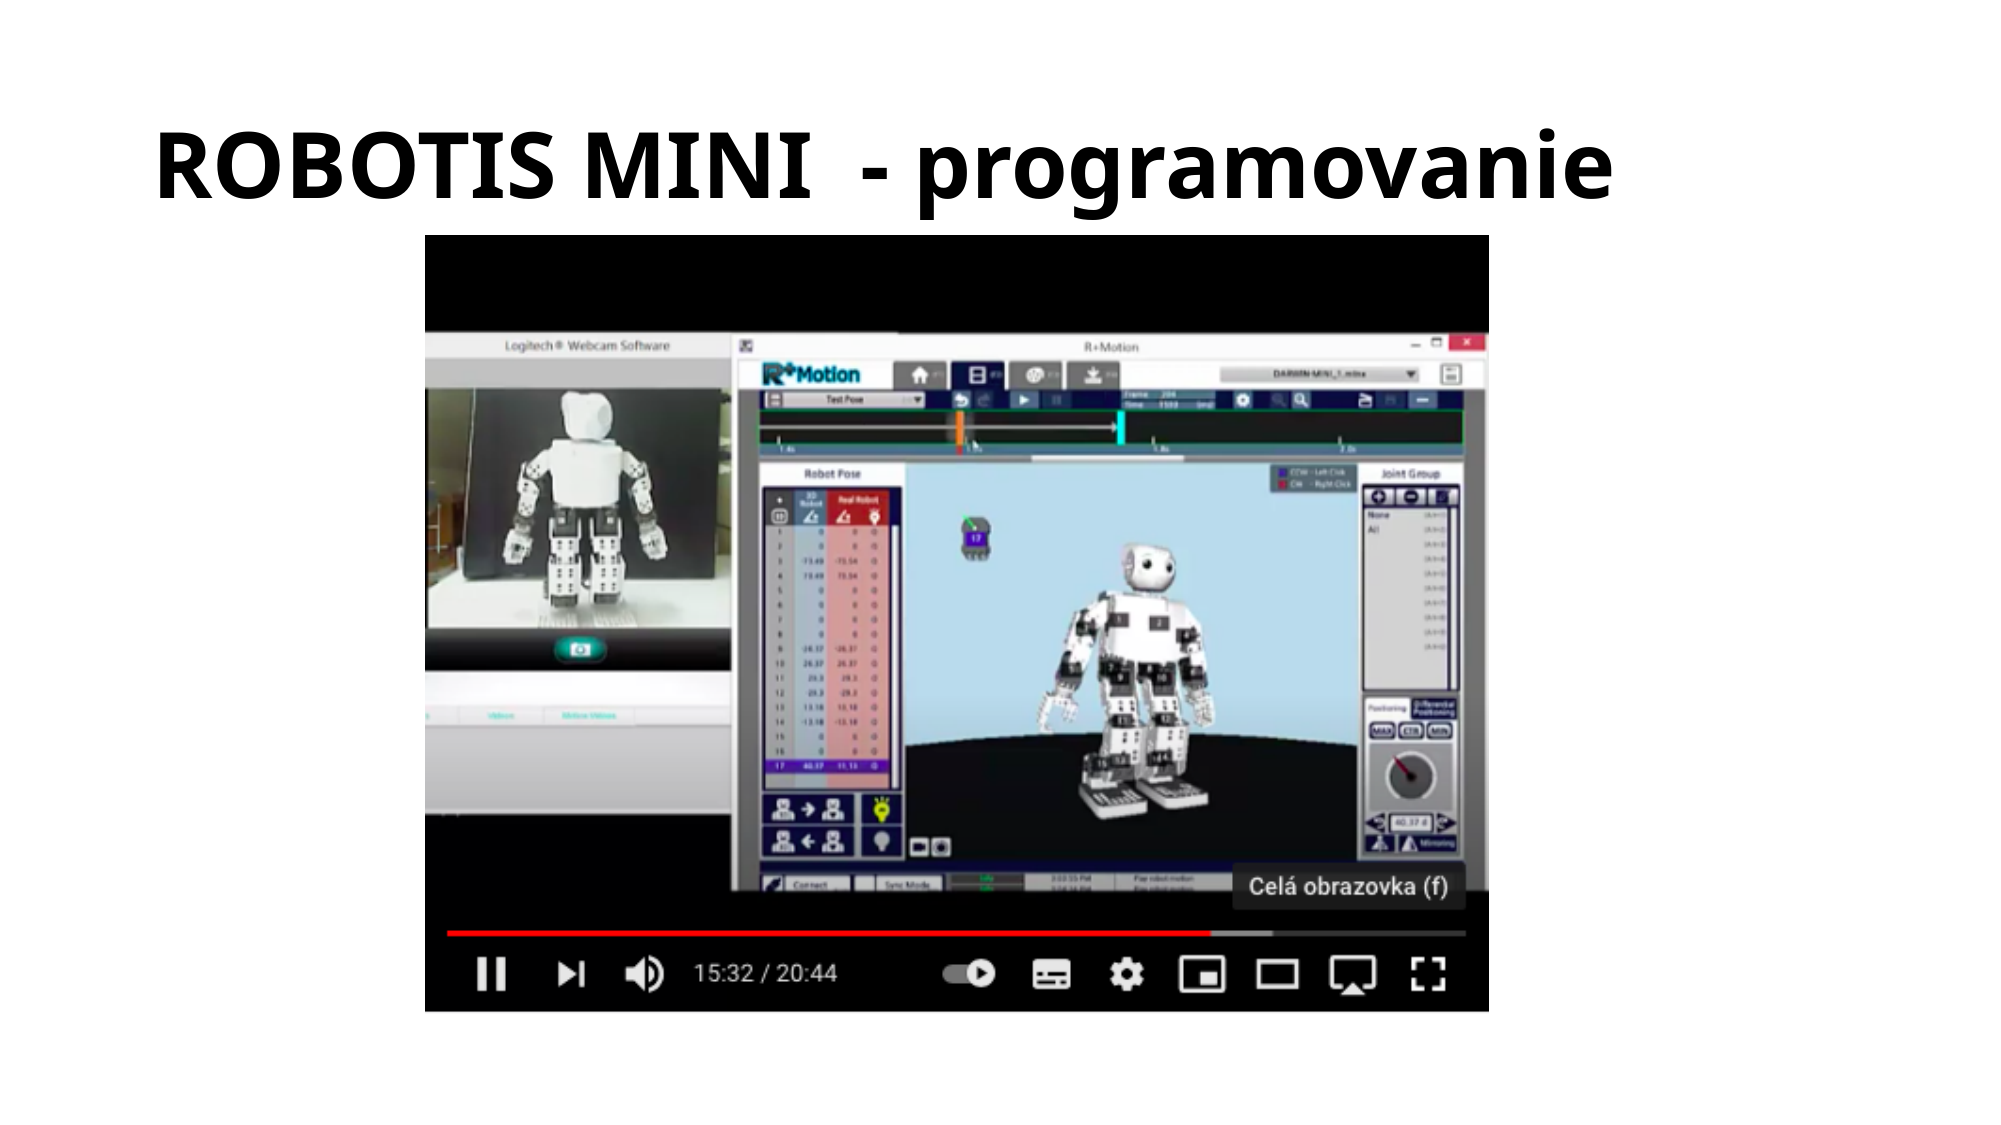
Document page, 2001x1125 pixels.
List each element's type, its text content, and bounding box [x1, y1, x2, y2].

title ROBOTIS MINI - programovanie [137, 59, 1863, 278]
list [424, 236, 1489, 1014]
